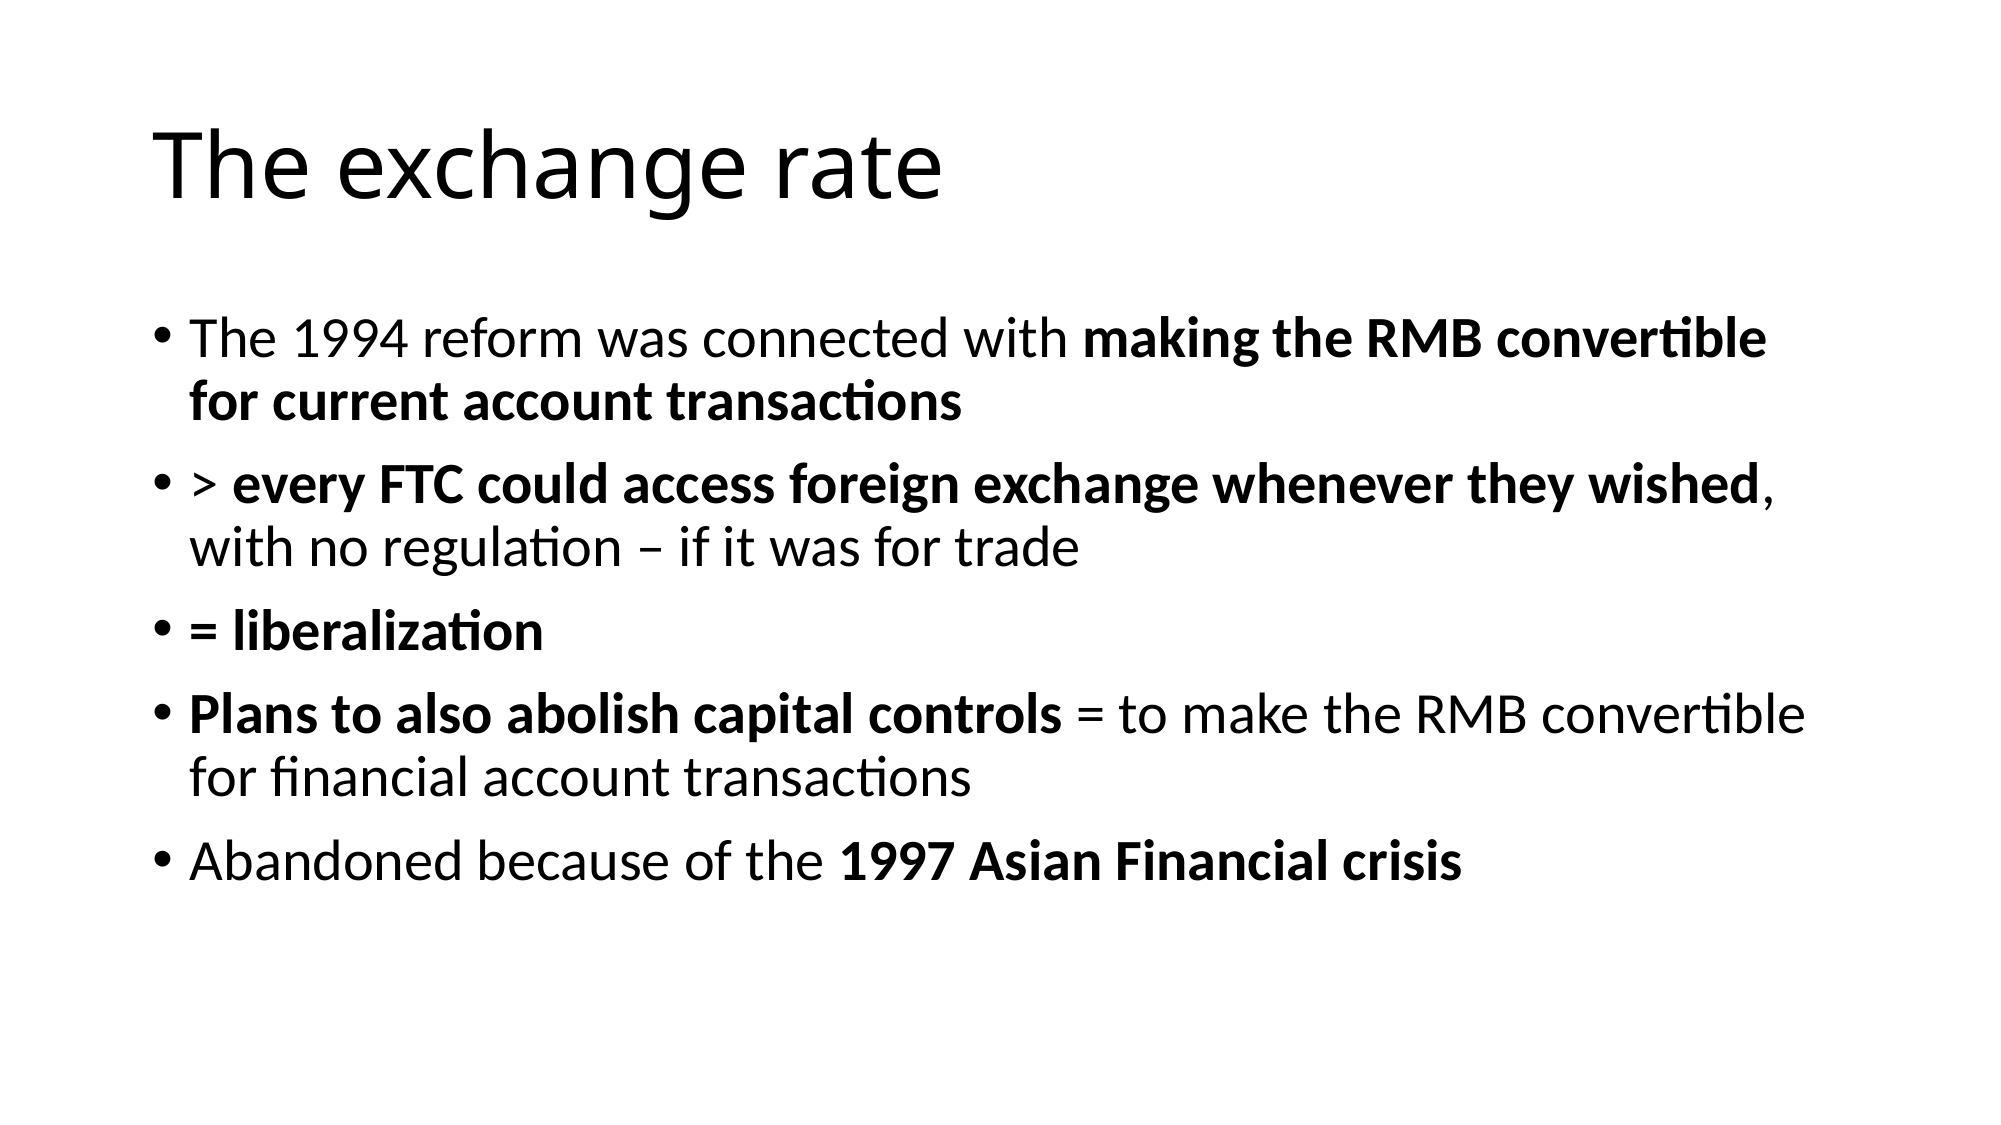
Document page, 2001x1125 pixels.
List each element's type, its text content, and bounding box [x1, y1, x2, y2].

title The exchange rate [137, 59, 1863, 278]
list The 1994 reform was connected with making the RMB convertible for current account transactions > every FTC could access foreign exchange whenever they wished, with no regulation – if it was for trade = liberalization Plans to also abolish capital controls = to make the RMB convertible for financial account transactions Abandoned because of the 1997 Asian Financial crisis [137, 299, 1863, 1014]
